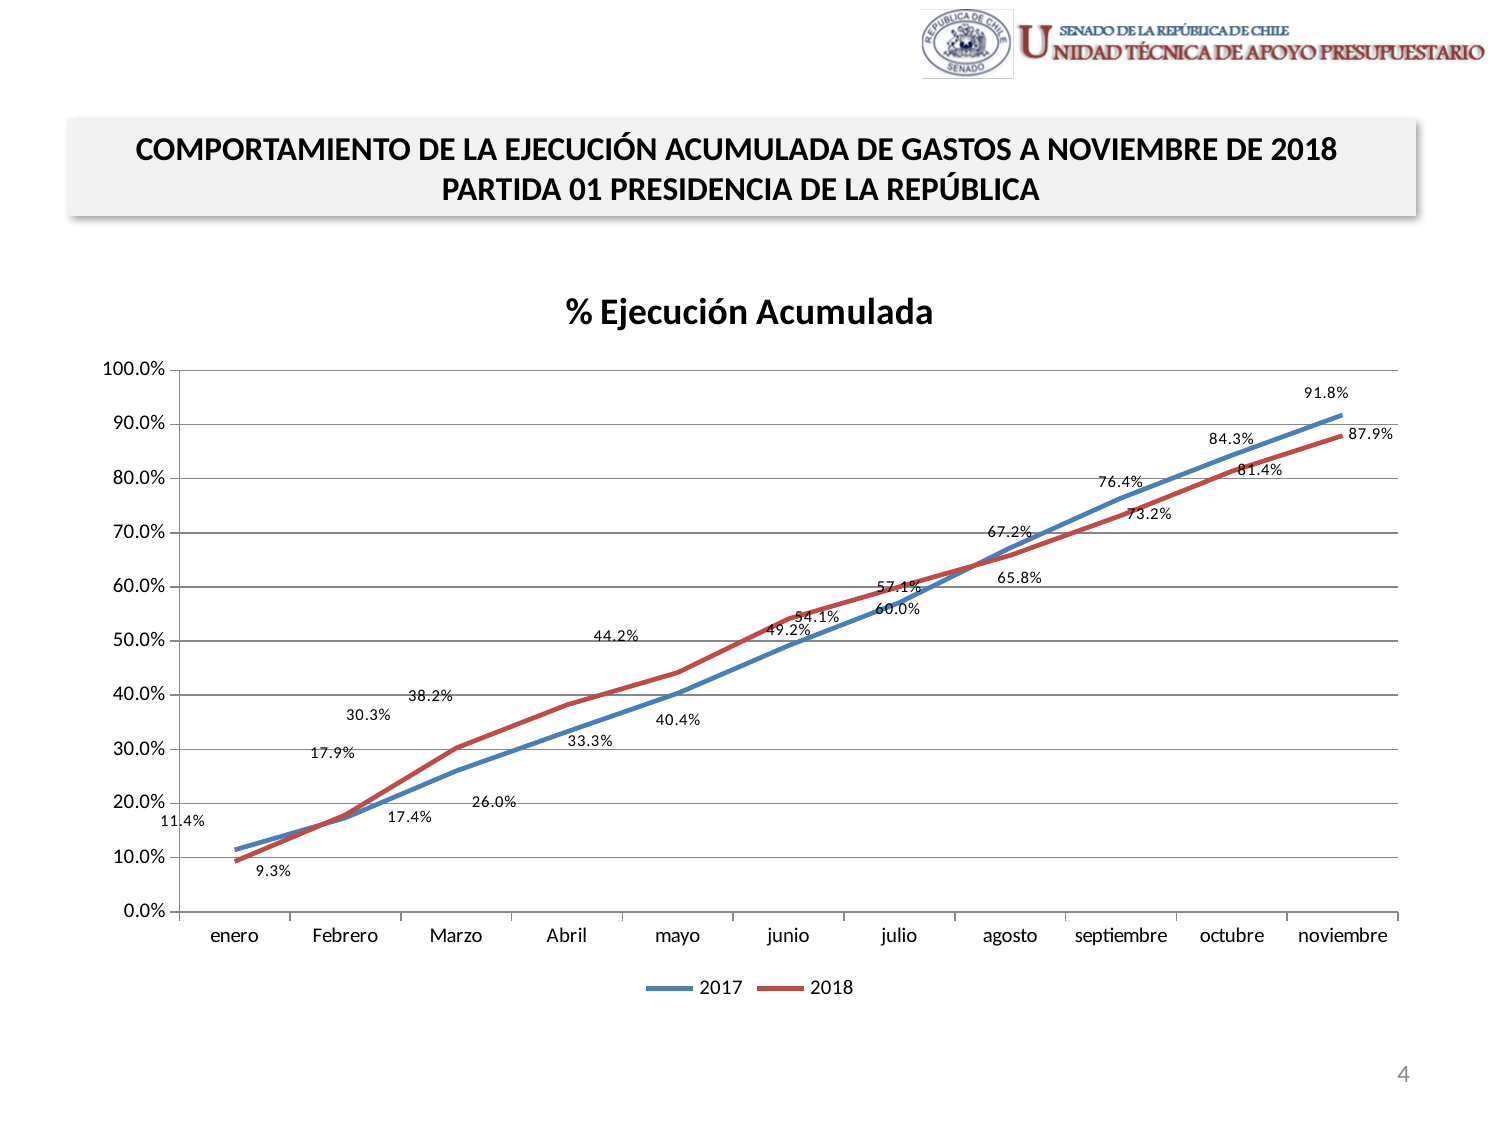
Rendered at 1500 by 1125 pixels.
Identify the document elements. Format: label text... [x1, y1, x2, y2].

chart [74, 262, 1426, 1006]
text_box COMPORTAMIENTO DE LA EJECUCIÓN ACUMULADA DE GASTOS A NOVIEMBRE DE 2018 PARTIDA 01 PRESIDENCIA DE LA REPÚBLICA [67, 119, 1415, 216]
picture [921, 0, 1500, 112]
slide_number 4 [1074, 1042, 1425, 1103]
